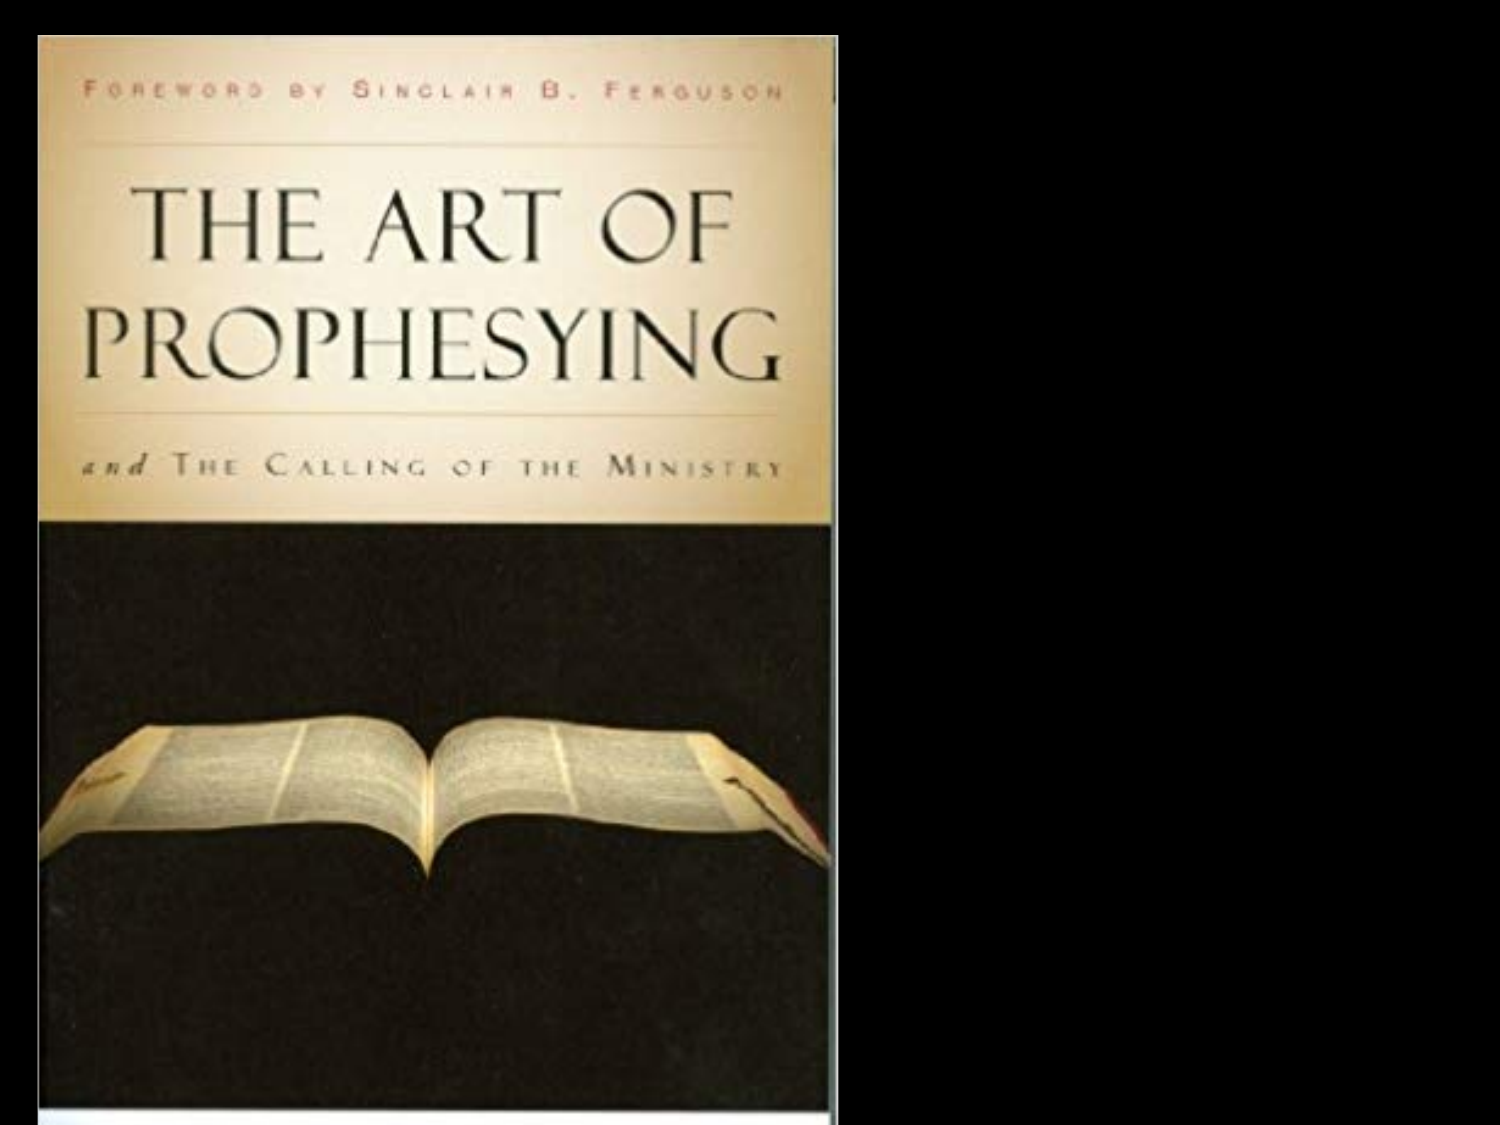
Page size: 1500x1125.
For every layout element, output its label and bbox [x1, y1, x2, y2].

picture [37, 35, 839, 1125]
